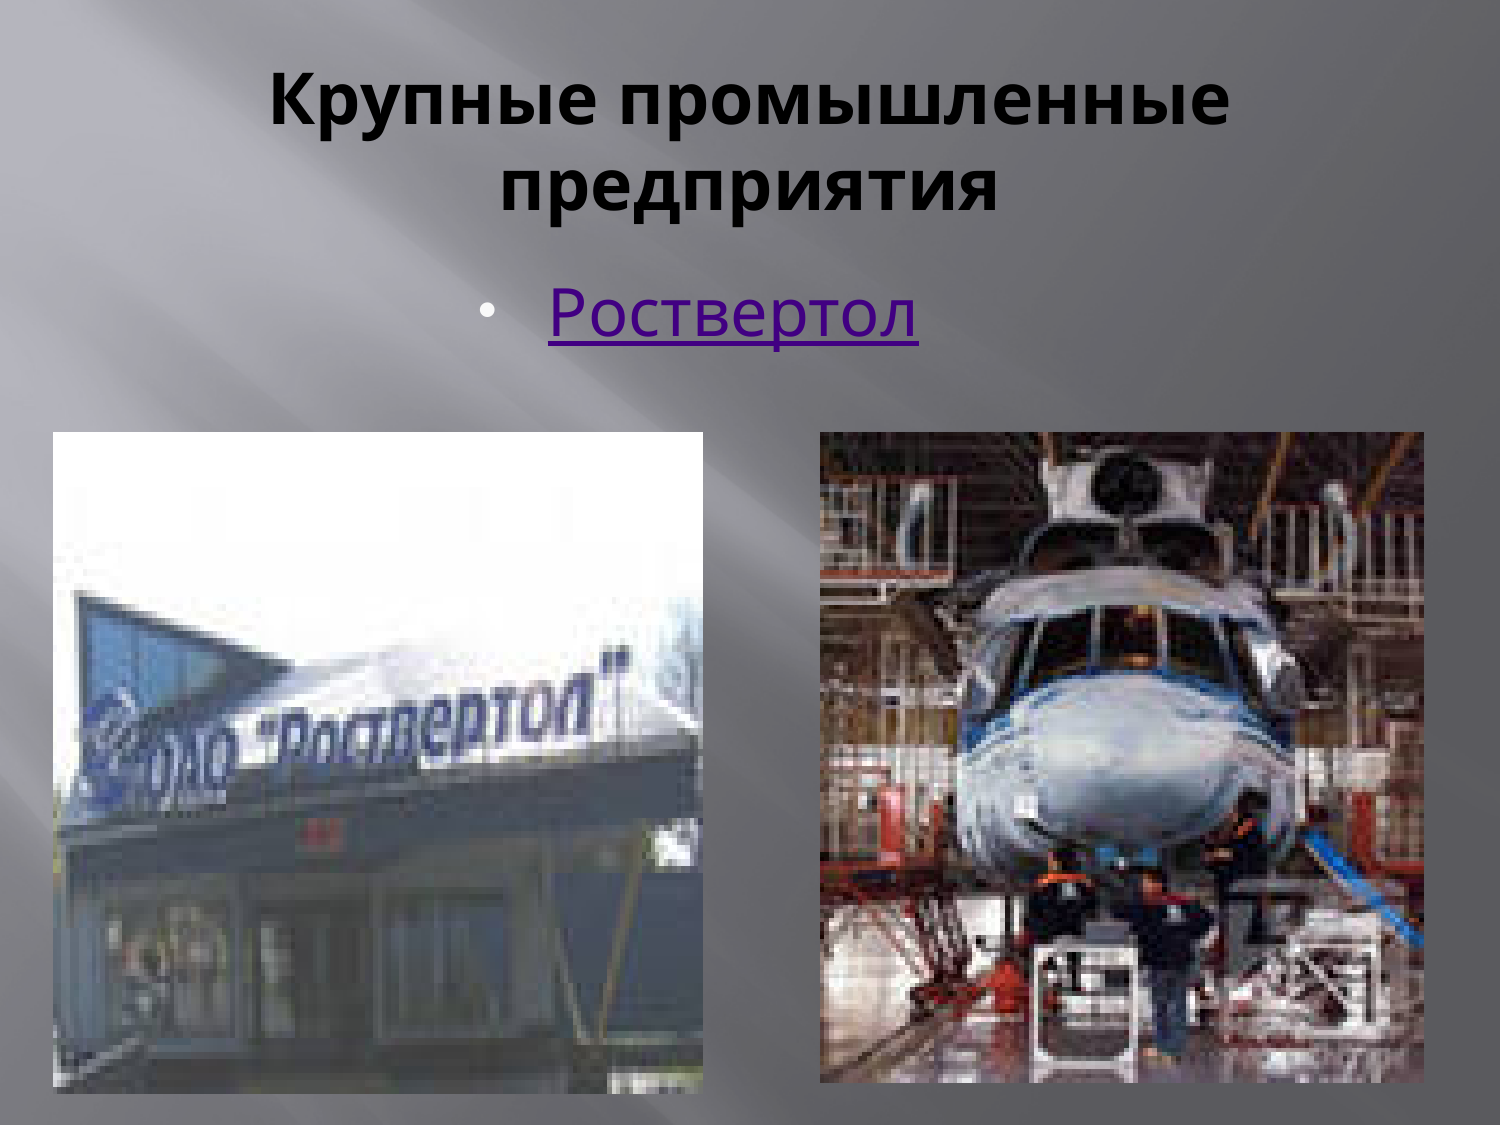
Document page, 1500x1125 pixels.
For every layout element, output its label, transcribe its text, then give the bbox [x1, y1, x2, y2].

list Роствертол [442, 262, 1425, 1035]
picture [820, 432, 1424, 1083]
title Крупные промышленные предприятия [75, 45, 1425, 233]
picture [52, 432, 703, 1095]
